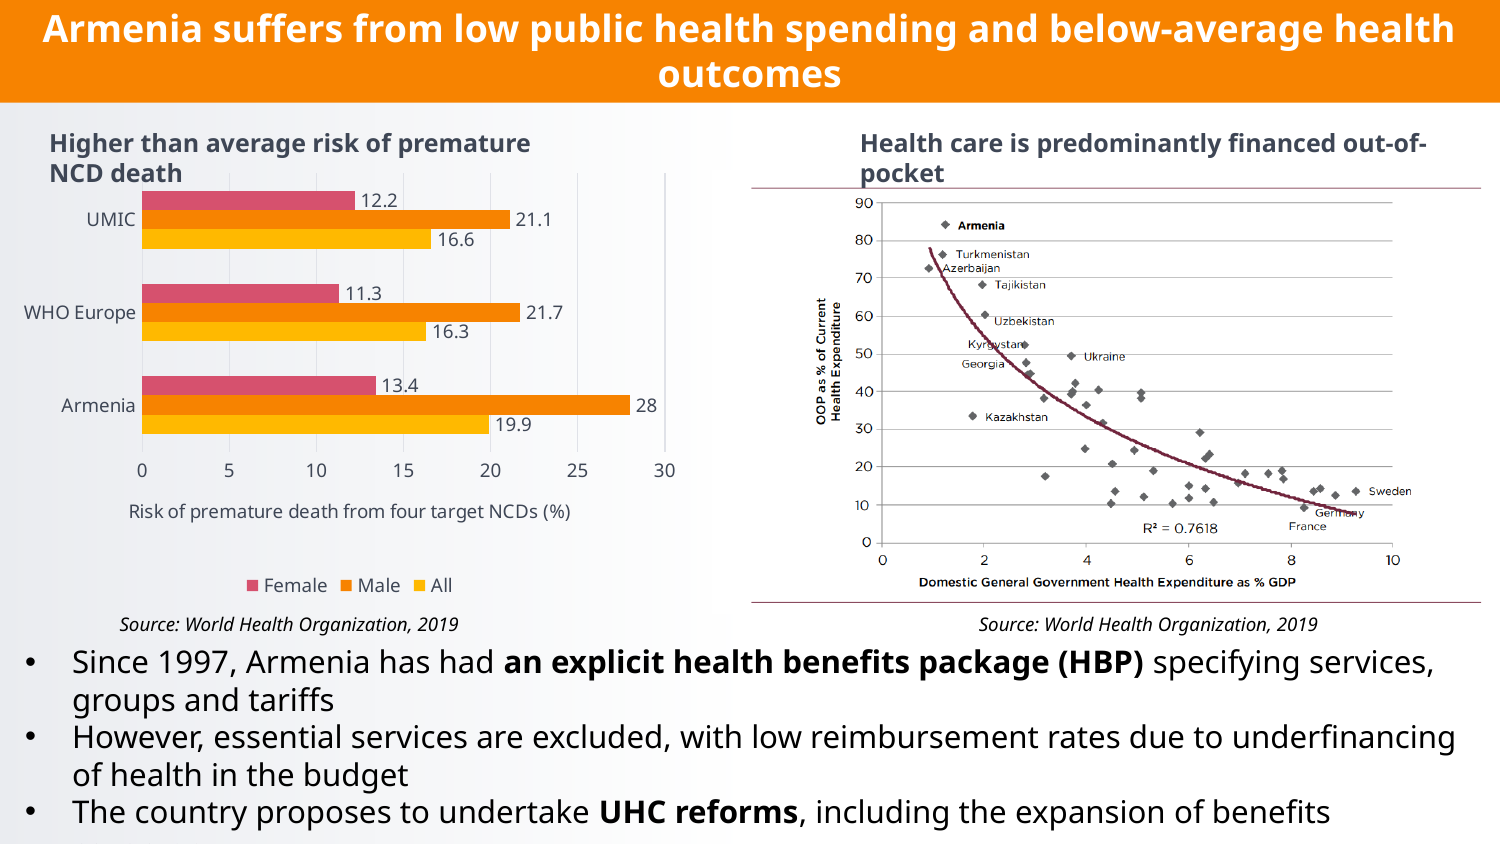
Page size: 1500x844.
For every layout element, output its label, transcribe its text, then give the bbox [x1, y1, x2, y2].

text_box Higher than average risk of premature NCD death [34, 120, 585, 162]
text_box Health care is predominantly financed out-of-pocket [845, 120, 1466, 168]
text_box Since 1997, Armenia has had an explicit health benefits package (HBP) specifying services, groups and tariffs However, essential services are excluded, with low reimbursement rates due to underfinancing of health in the budget The country proposes to undertake UHC reforms, including the expansion of benefits coverage [10, 635, 1485, 844]
picture [711, 169, 1500, 615]
chart [10, 164, 690, 606]
text_box Source: World Health Organization, 2019 [963, 624, 1409, 635]
text_box Armenia suffers from low public health spending and below-average health outcomes [0, 0, 1500, 103]
text_box Source: World Health Organization, 2019 [104, 614, 550, 635]
